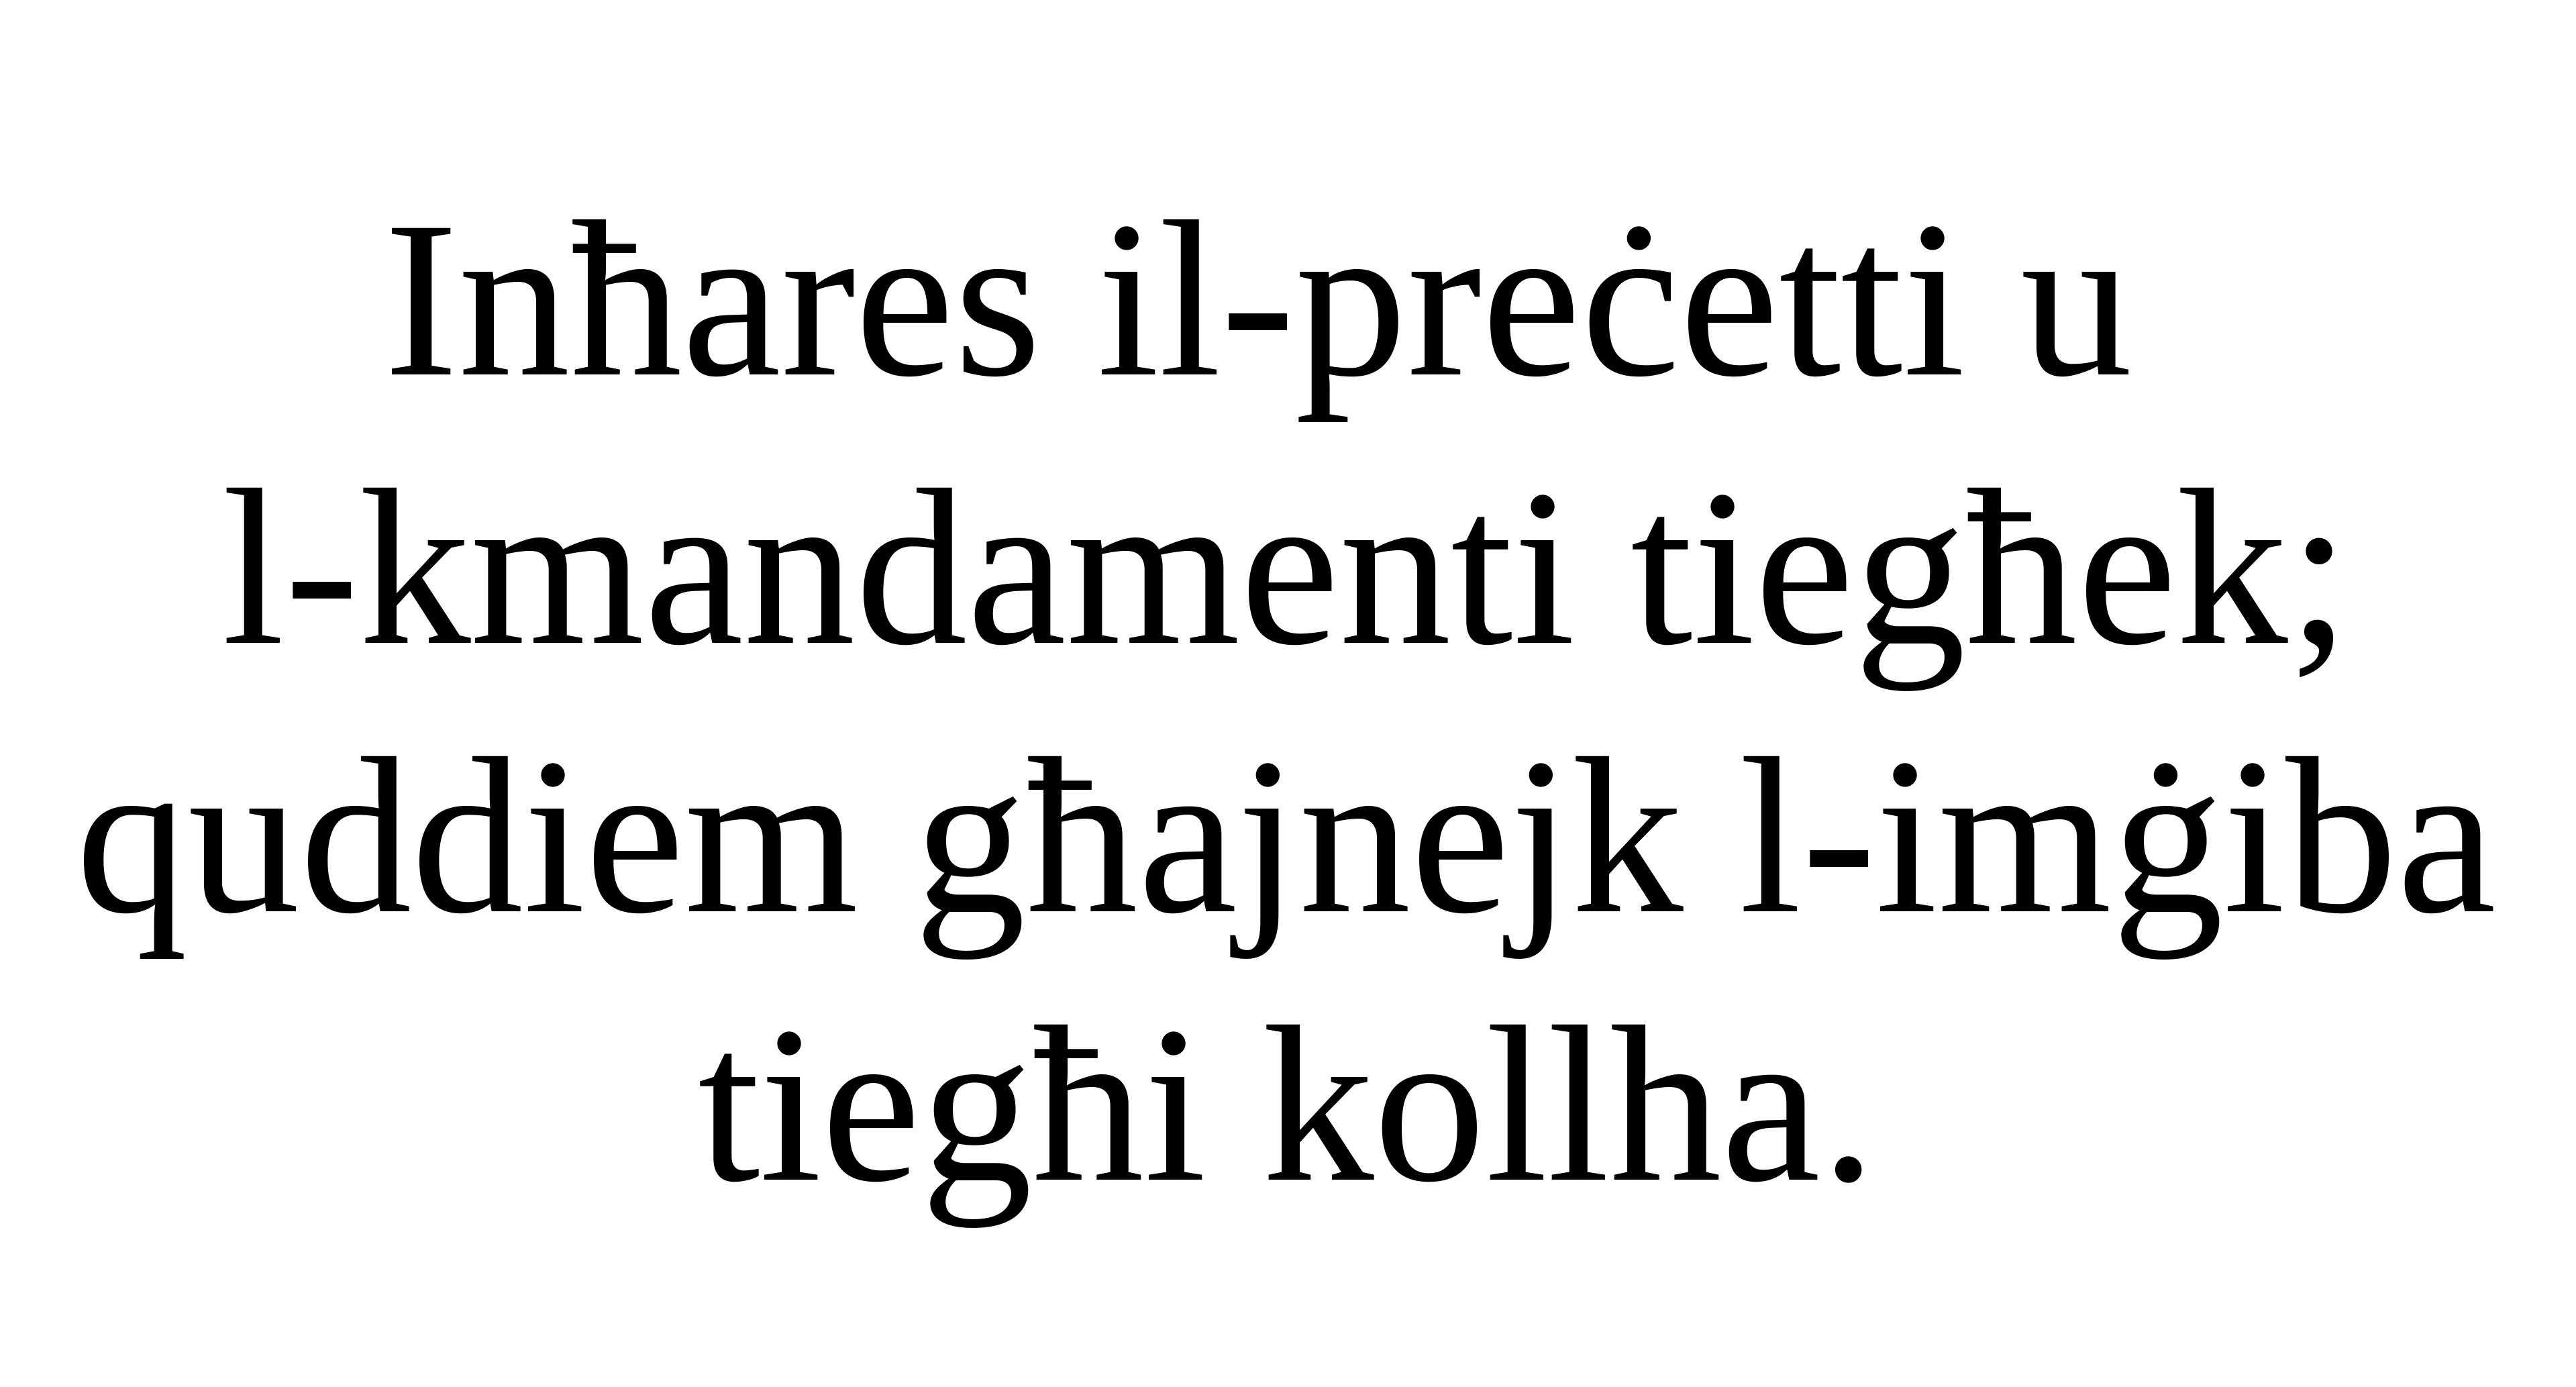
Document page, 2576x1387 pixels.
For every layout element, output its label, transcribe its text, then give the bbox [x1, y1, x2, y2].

text_box Inħares il-preċetti u l-kmandamenti tiegħek; quddiem għajnejk l-imġiba tiegħi kollha. [43, 146, 2532, 1230]
